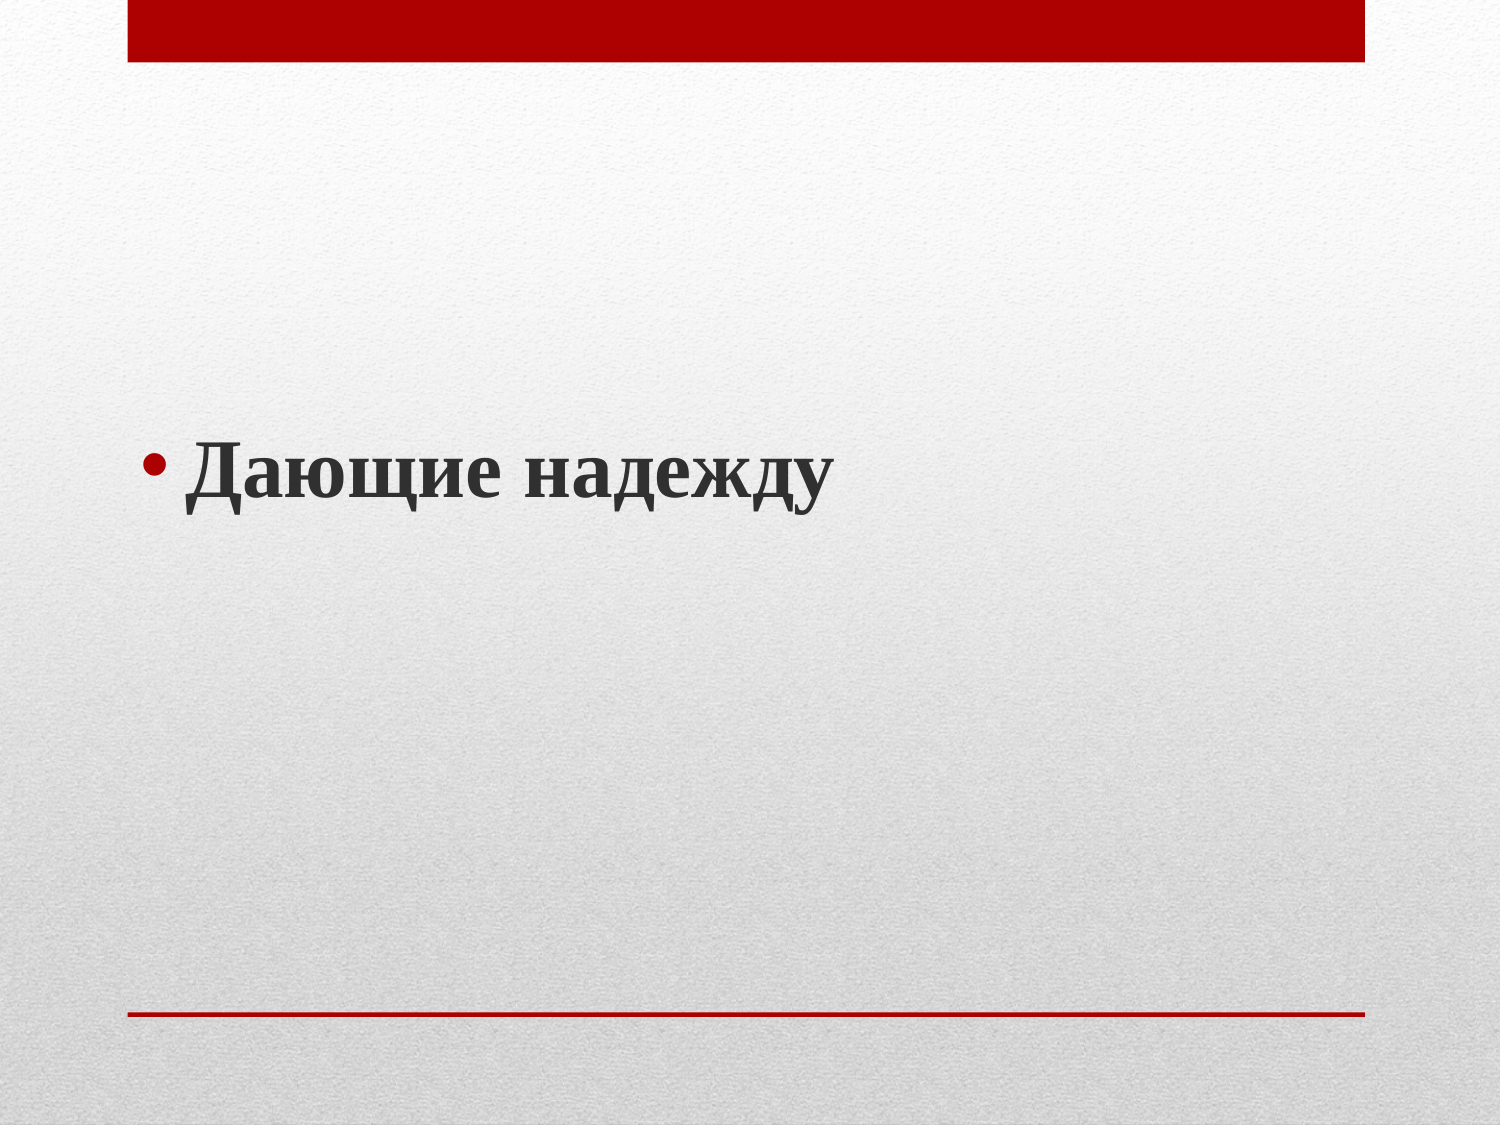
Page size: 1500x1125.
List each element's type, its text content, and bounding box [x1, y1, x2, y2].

list Дающие надежду [125, 112, 1363, 932]
